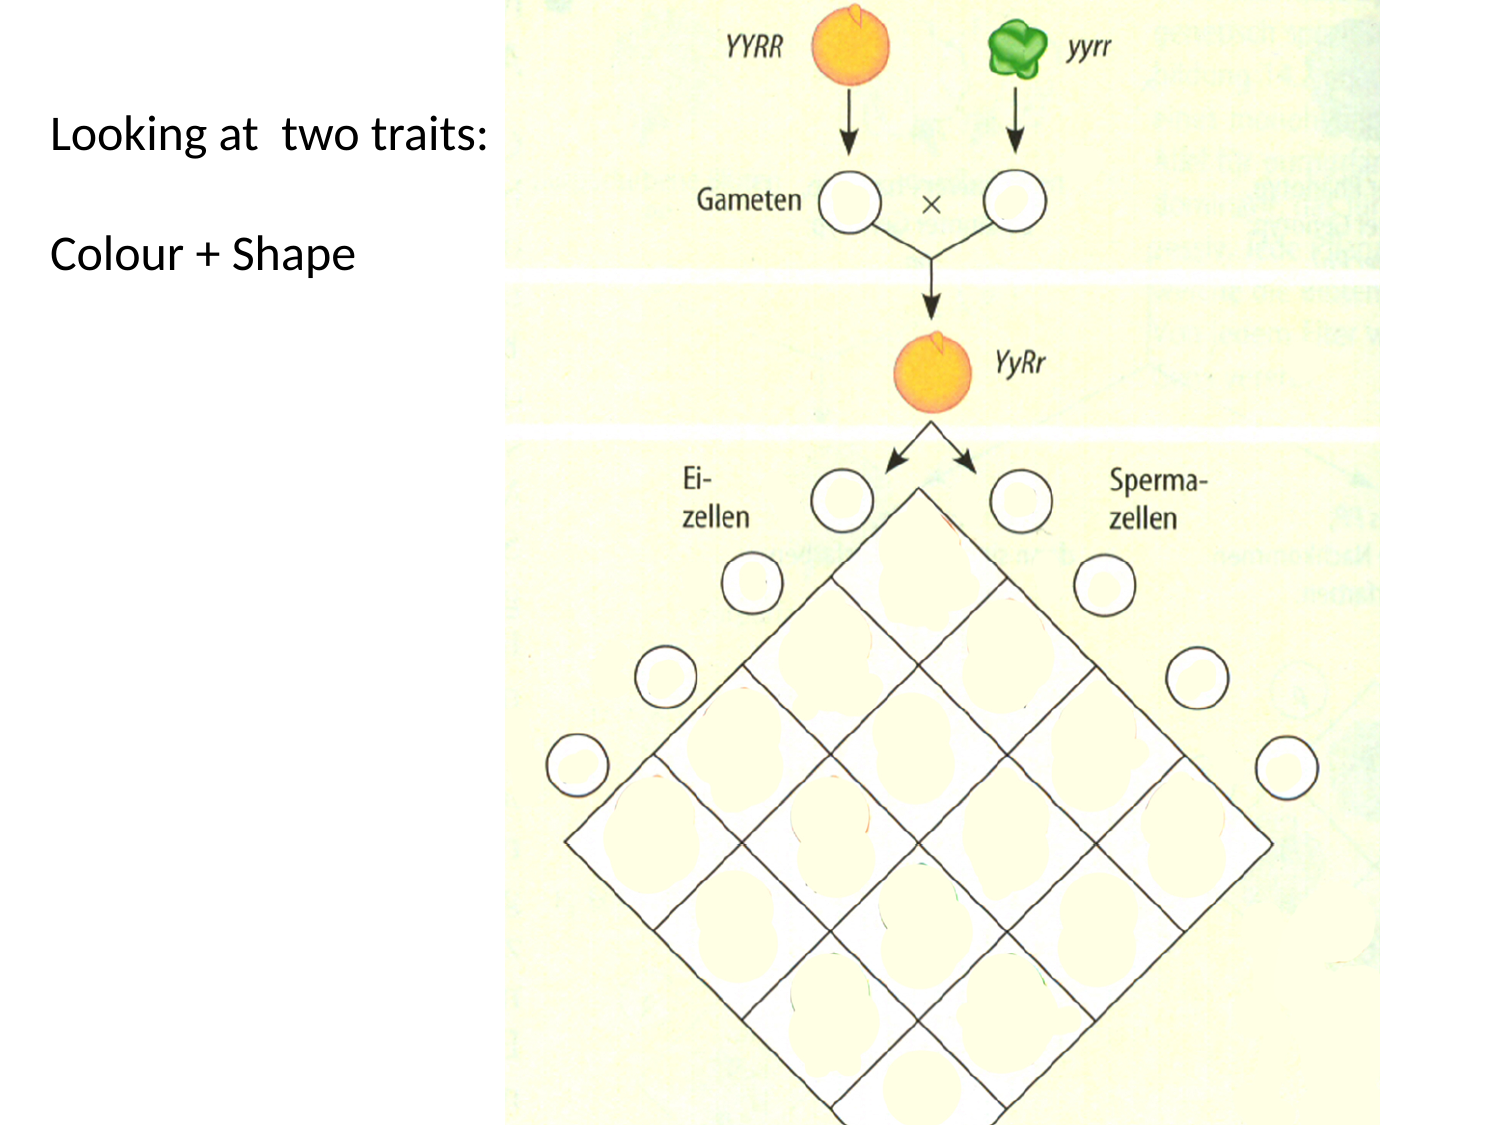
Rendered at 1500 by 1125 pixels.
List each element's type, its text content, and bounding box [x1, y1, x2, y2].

text_box Looking at two traits: Colour + Shape [35, 93, 499, 288]
picture [505, 0, 1380, 1125]
